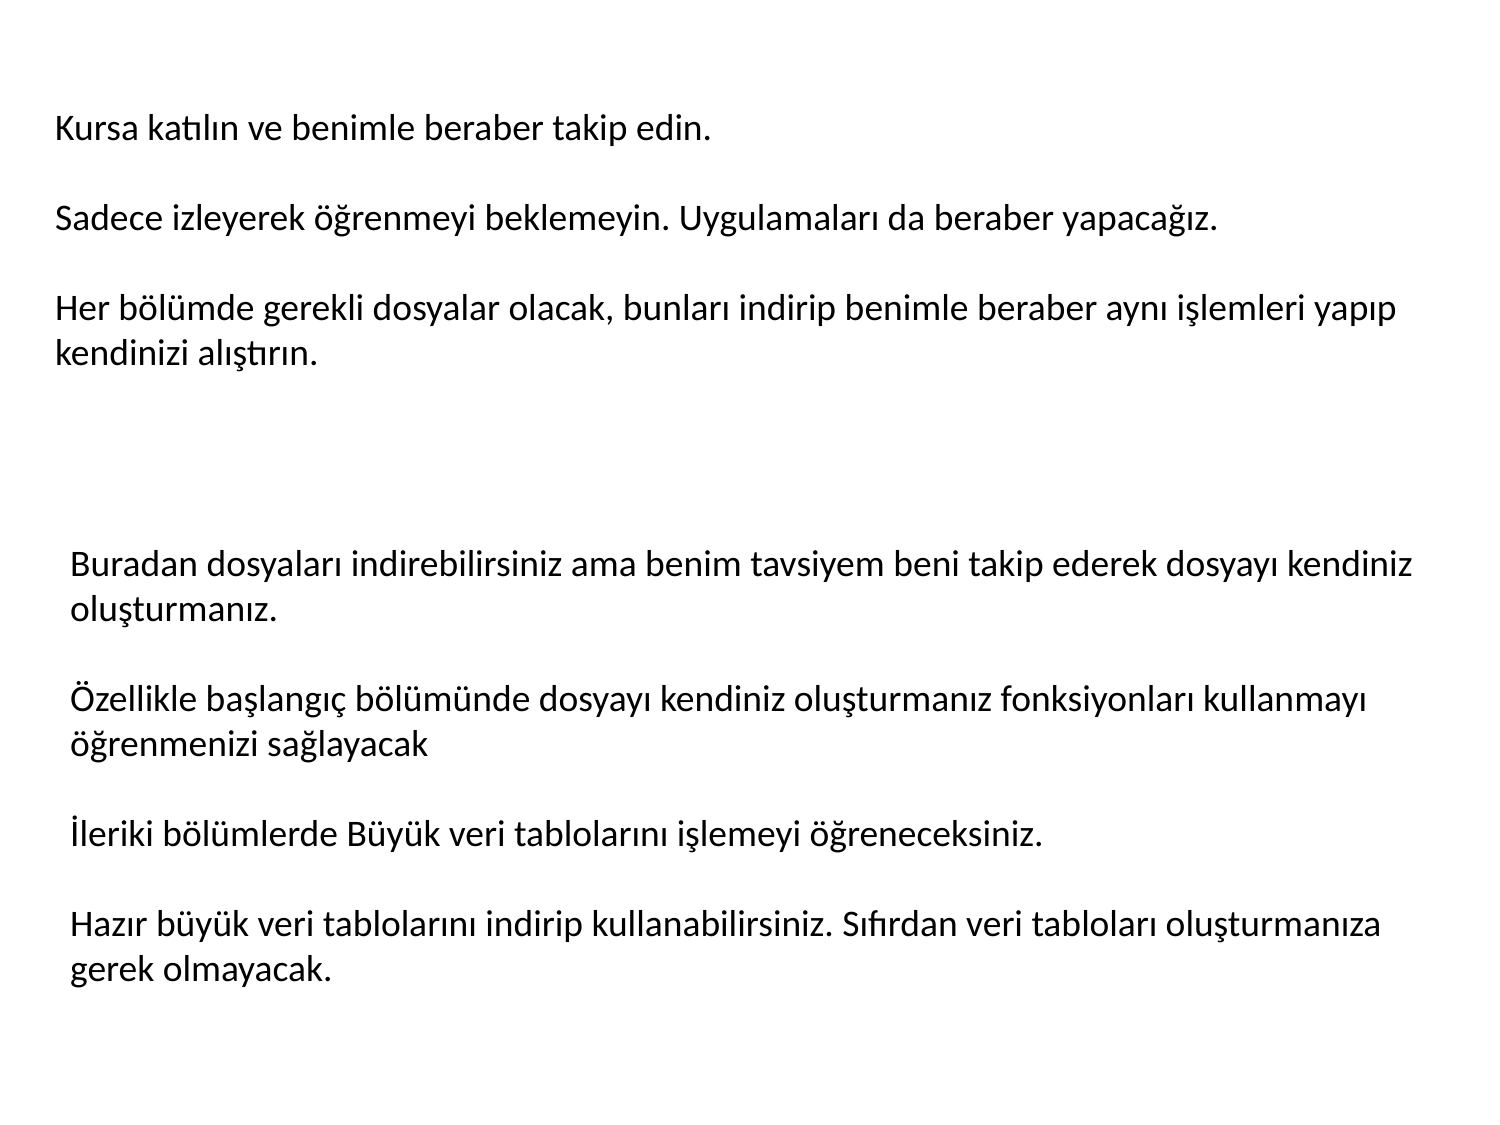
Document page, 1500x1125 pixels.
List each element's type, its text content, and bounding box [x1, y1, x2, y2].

text_box Buradan dosyaları indirebilirsiniz ama benim tavsiyem beni takip ederek dosyayı kendiniz oluşturmanız. Özellikle başlangıç bölümünde dosyayı kendiniz oluşturmanız fonksiyonları kullanmayı öğrenmenizi sağlayacak İleriki bölümlerde Büyük veri tablolarını işlemeyi öğreneceksiniz. Hazır büyük veri tablolarını indirip kullanabilirsiniz. Sıfırdan veri tabloları oluşturmanıza gerek olmayacak. [55, 531, 1474, 997]
text_box Kursa katılın ve benimle beraber takip edin. Sadece izleyerek öğrenmeyi beklemeyin. Uygulamaları da beraber yapacağız. Her bölümde gerekli dosyalar olacak, bunları indirip benimle beraber aynı işlemleri yapıp kendinizi alıştırın. [40, 95, 1439, 425]
